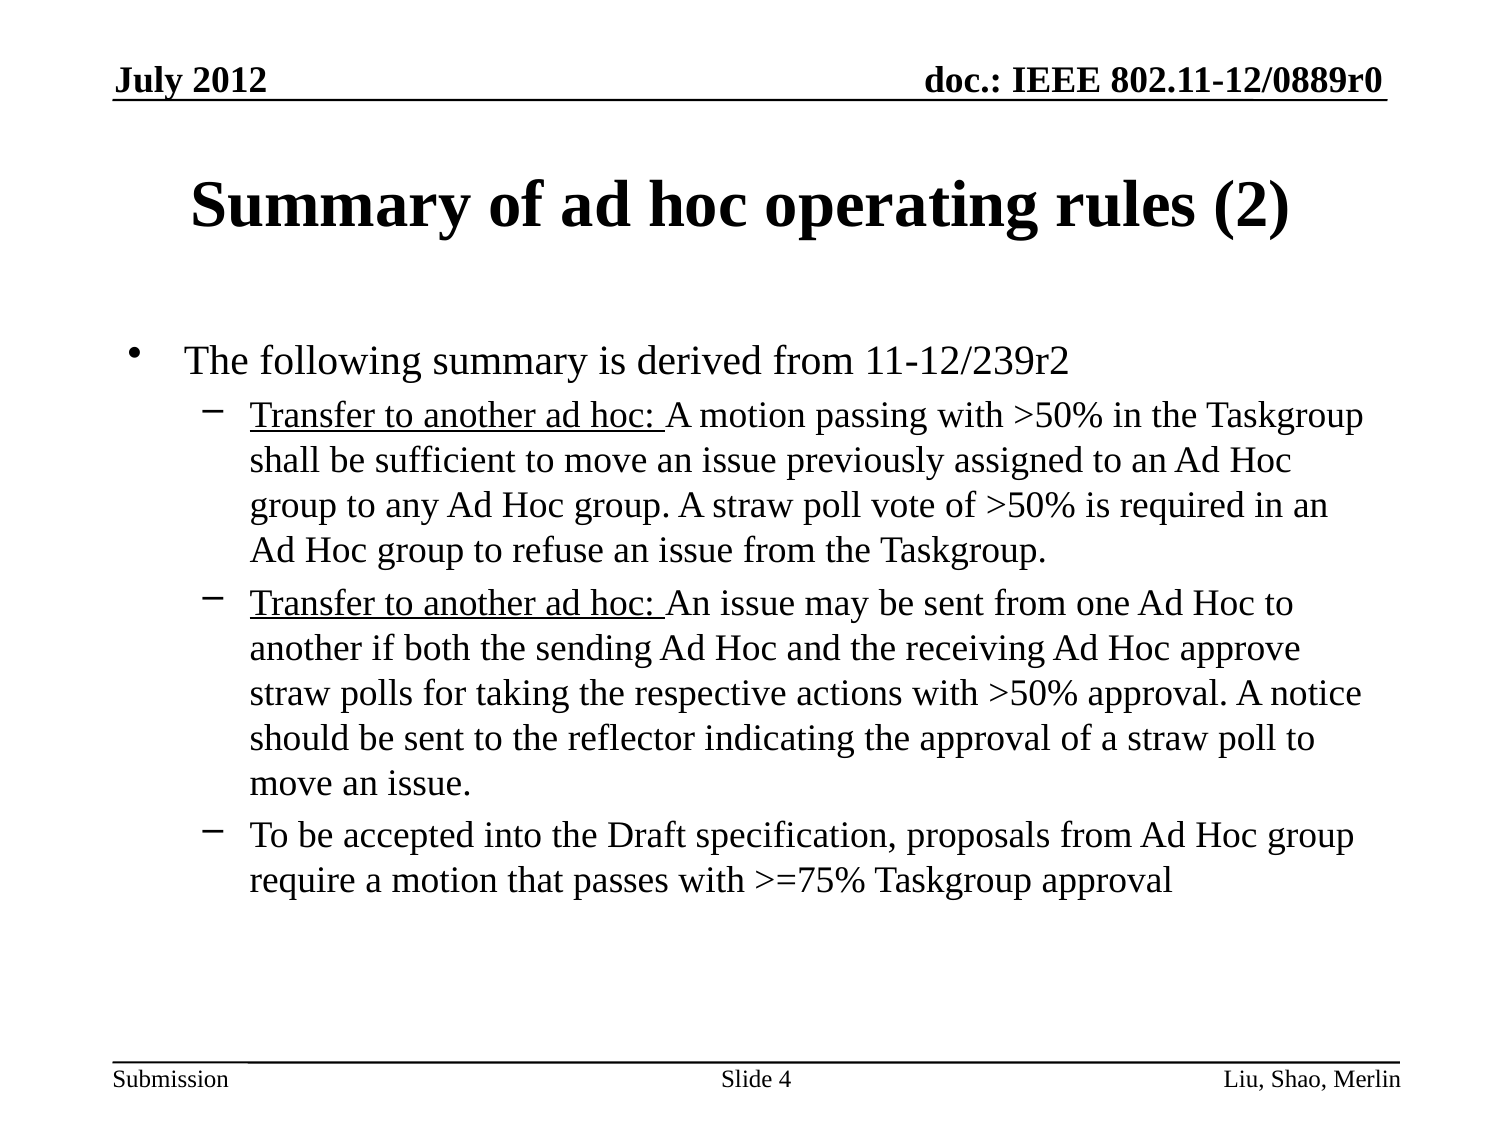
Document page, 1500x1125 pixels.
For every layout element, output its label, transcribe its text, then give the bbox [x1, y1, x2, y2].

footer Liu, Shao, Merlin [1221, 1061, 1402, 1093]
title Summary of ad hoc operating rules (2) [112, 112, 1388, 288]
list The following summary is derived from 11-12/239r2 Transfer to another ad hoc: A motion passing with >50% in the Taskgroup shall be sufficient to move an issue previously assigned to an Ad Hoc group to any Ad Hoc group. A straw poll vote of >50% is required in an Ad Hoc group to refuse an issue from the Taskgroup. Transfer to another ad hoc: An issue may be sent from one Ad Hoc to another if both the sending Ad Hoc and the receiving Ad Hoc approve straw polls for taking the respective actions with >50% approval. A notice should be sent to the reflector indicating the approval of a straw poll to move an issue. To be accepted into the Draft specification, proposals from Ad Hoc group require a motion that passes with >=75% Taskgroup approval [112, 324, 1388, 1001]
slide_number Slide 4 [712, 1061, 800, 1093]
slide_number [114, 54, 313, 101]
